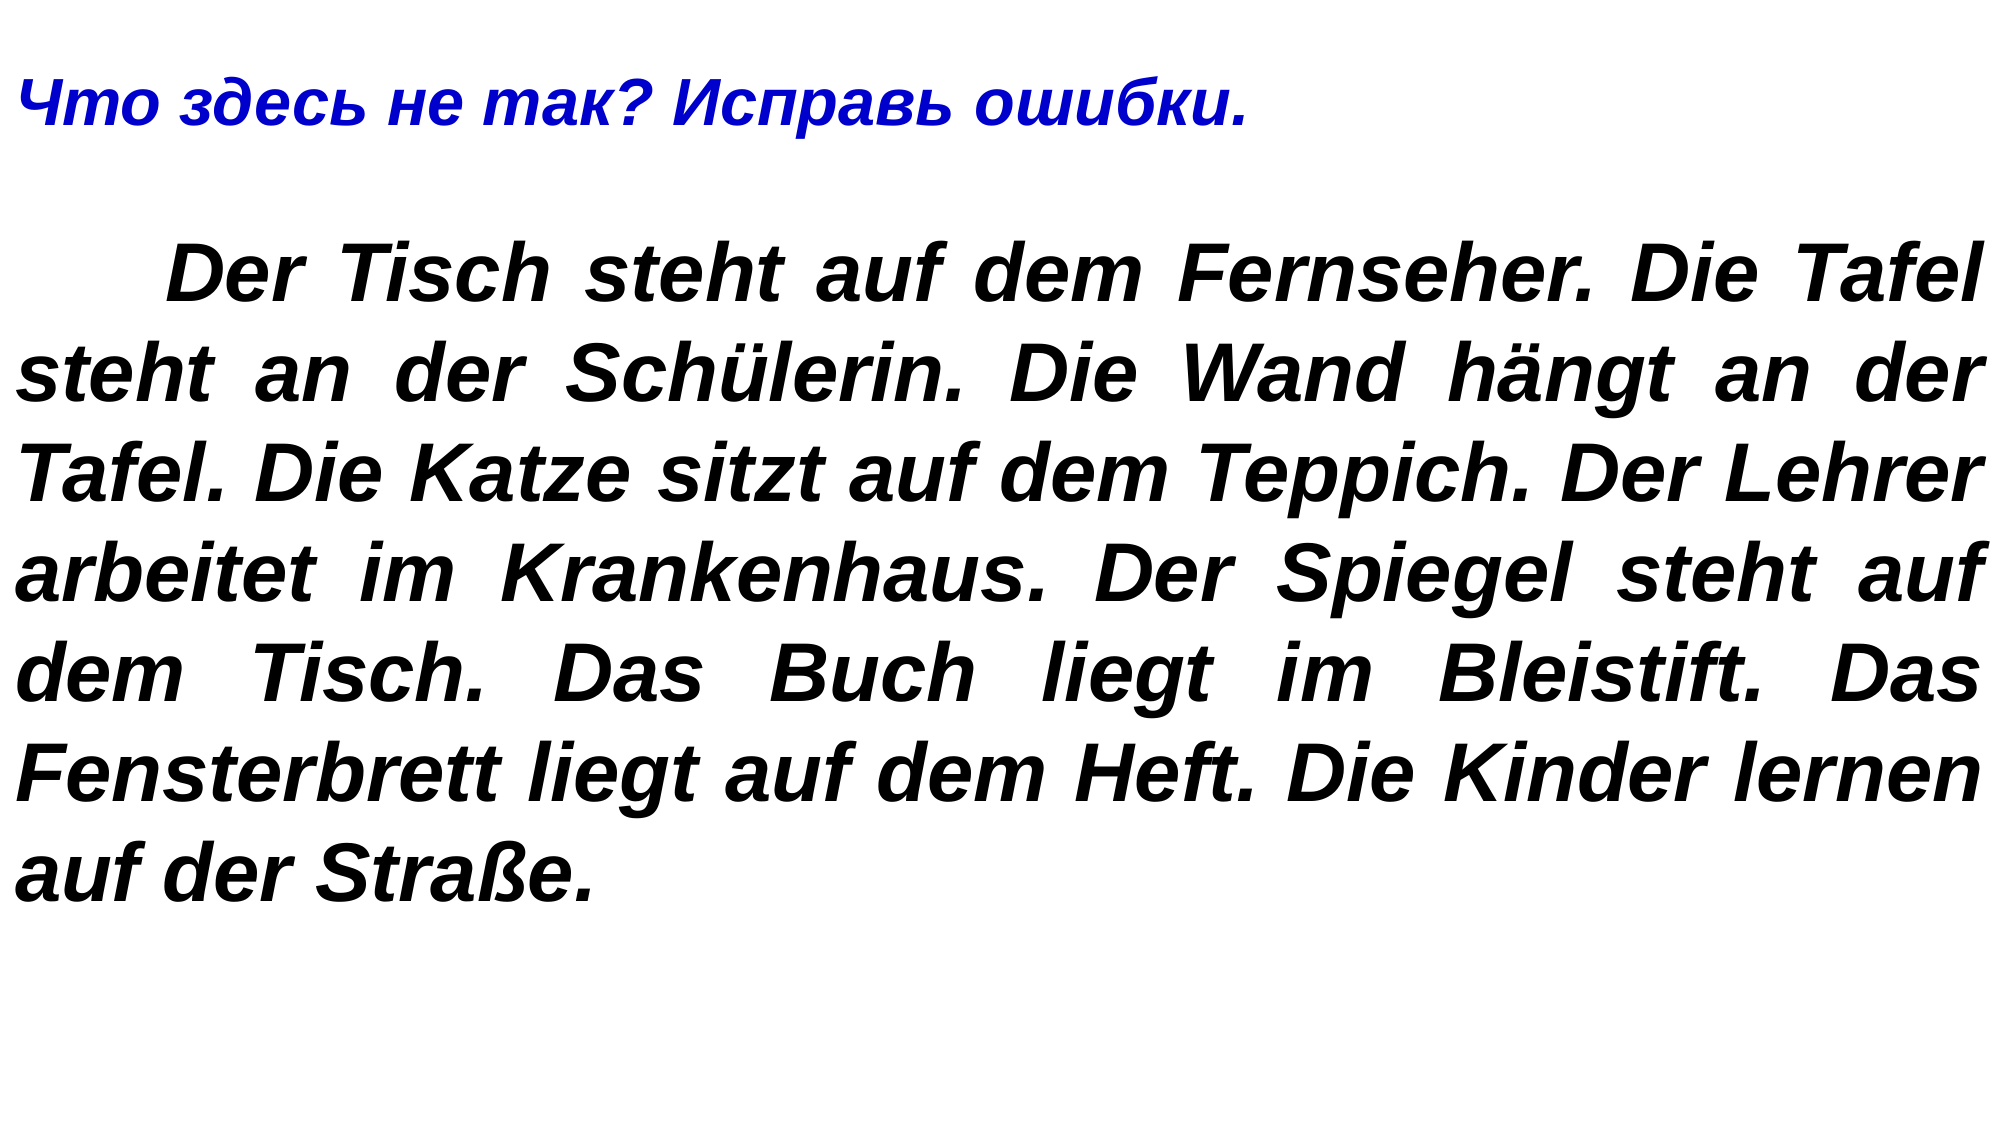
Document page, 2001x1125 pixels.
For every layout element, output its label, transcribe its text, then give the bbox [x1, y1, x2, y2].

text_box Что здесь не так? Исправь ошибки. Der Tisch steht auf dem Fernseher. Die Tafel steht an der Schülerin. Die Wand hängt an der Tafel. Die Katze sitzt auf dem Teppich. Der Lehrer arbeitet im Krankenhaus. Der Spiegel steht auf dem Tisch. Das Buch liegt im Bleistift. Das Fensterbrett liegt auf dem Heft. Die Kinder lernen auf der Straße. [0, 51, 2000, 926]
